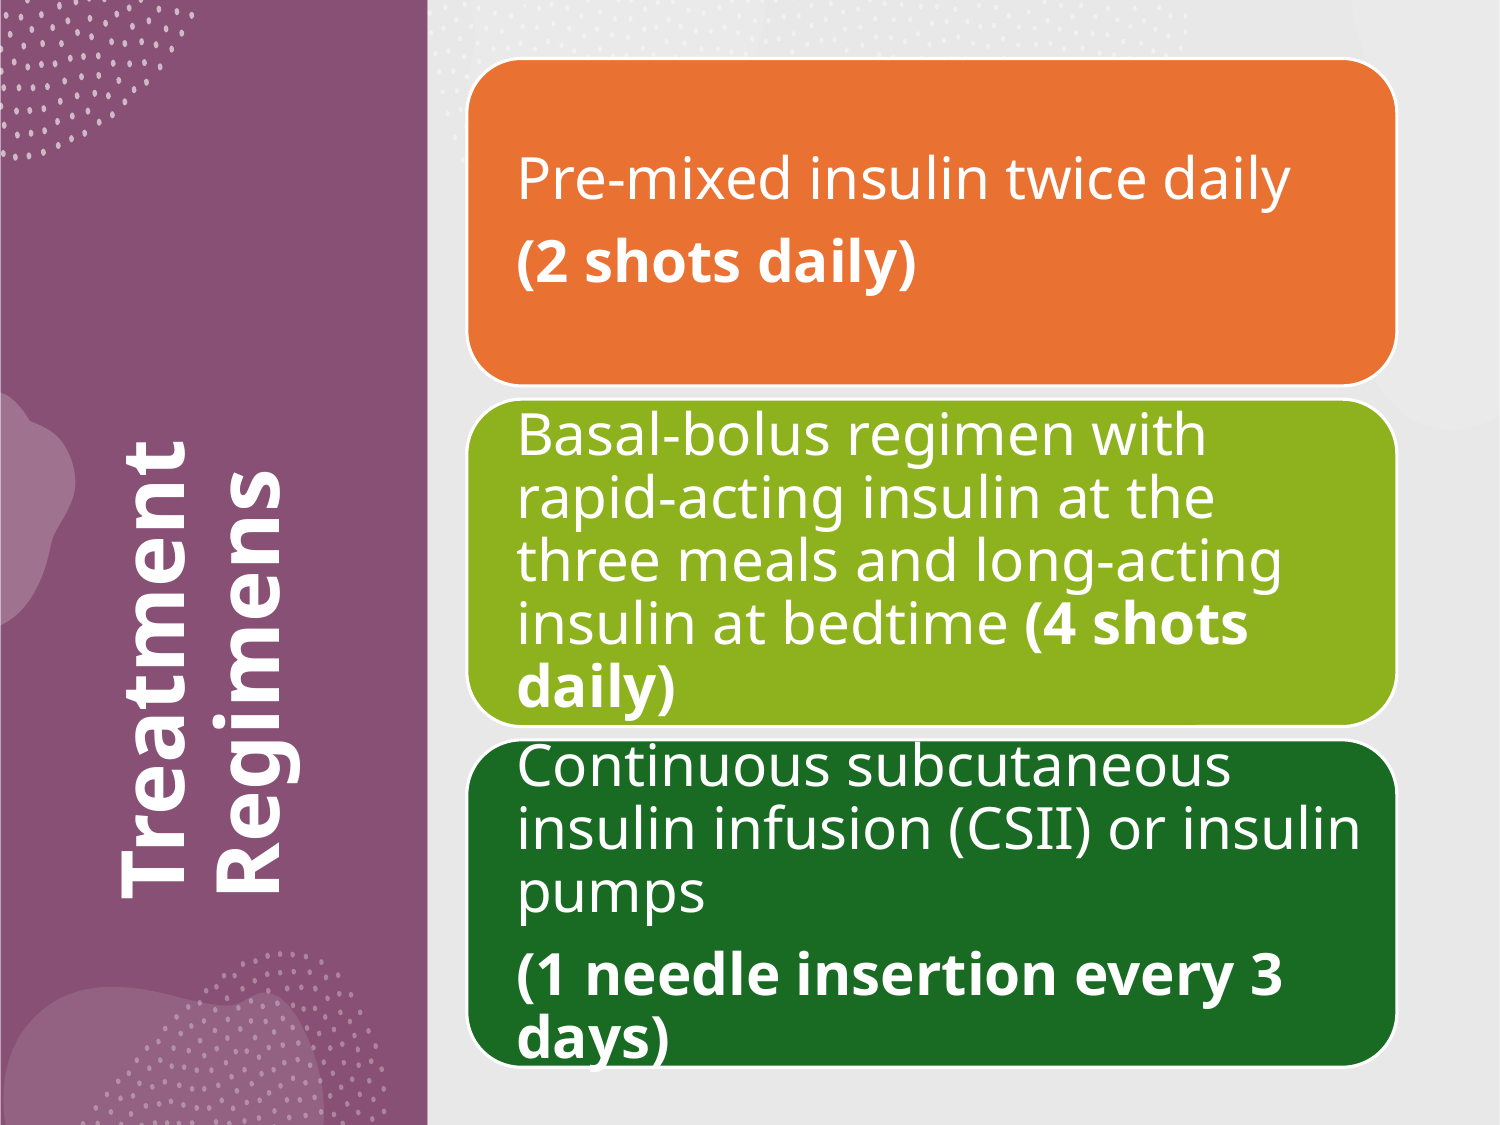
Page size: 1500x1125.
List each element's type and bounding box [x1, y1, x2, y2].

text_box [0, 0, 1500, 1125]
list [466, 46, 1398, 1079]
